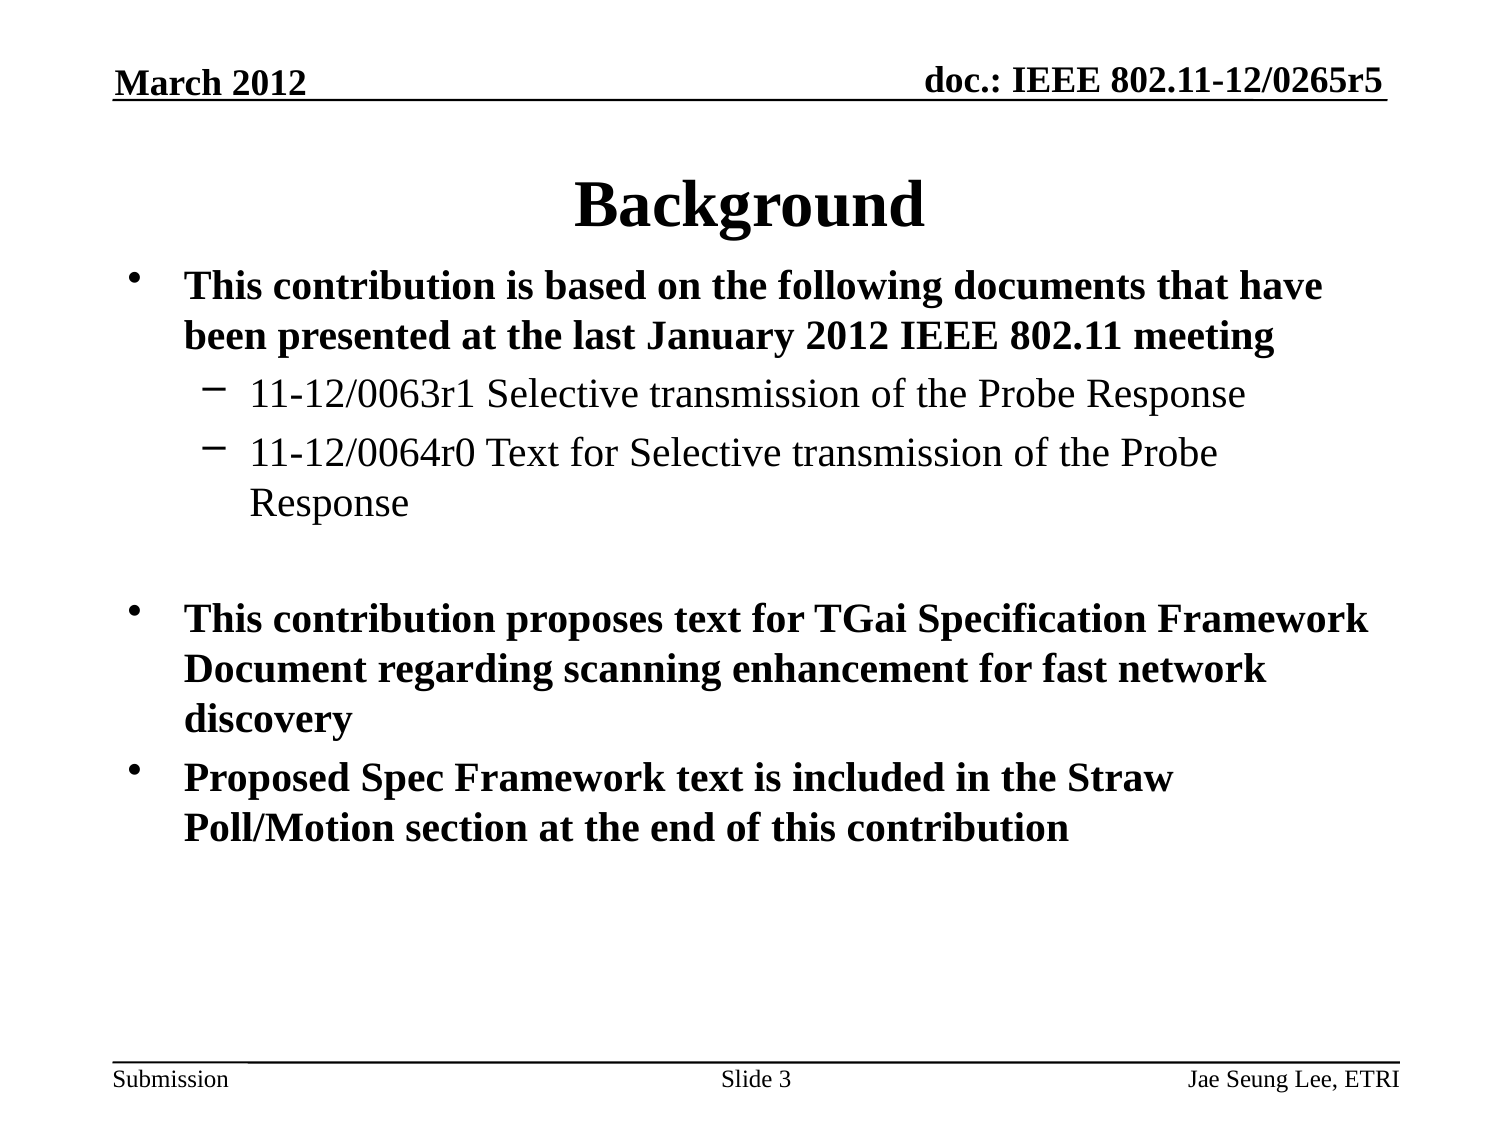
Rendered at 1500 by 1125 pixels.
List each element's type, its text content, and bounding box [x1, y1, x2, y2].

text_box Jae Seung Lee, ETRI [1187, 1062, 1401, 1093]
title Background [112, 112, 1388, 249]
slide_number Slide 3 [712, 1062, 800, 1093]
text_box This contribution is based on the following documents that have been presented at the last January 2012 IEEE 802.11 meeting 11-12/0063r1 Selective transmission of the Probe Response 11-12/0064r0 Text for Selective transmission of the Probe Response This contribution proposes text for TGai Specification Framework Document regarding scanning enhancement for fast network discovery Proposed Spec Framework text is included in the Straw Poll/Motion section at the end of this contribution [112, 249, 1388, 450]
text_box March 2012 [99, 50, 349, 96]
